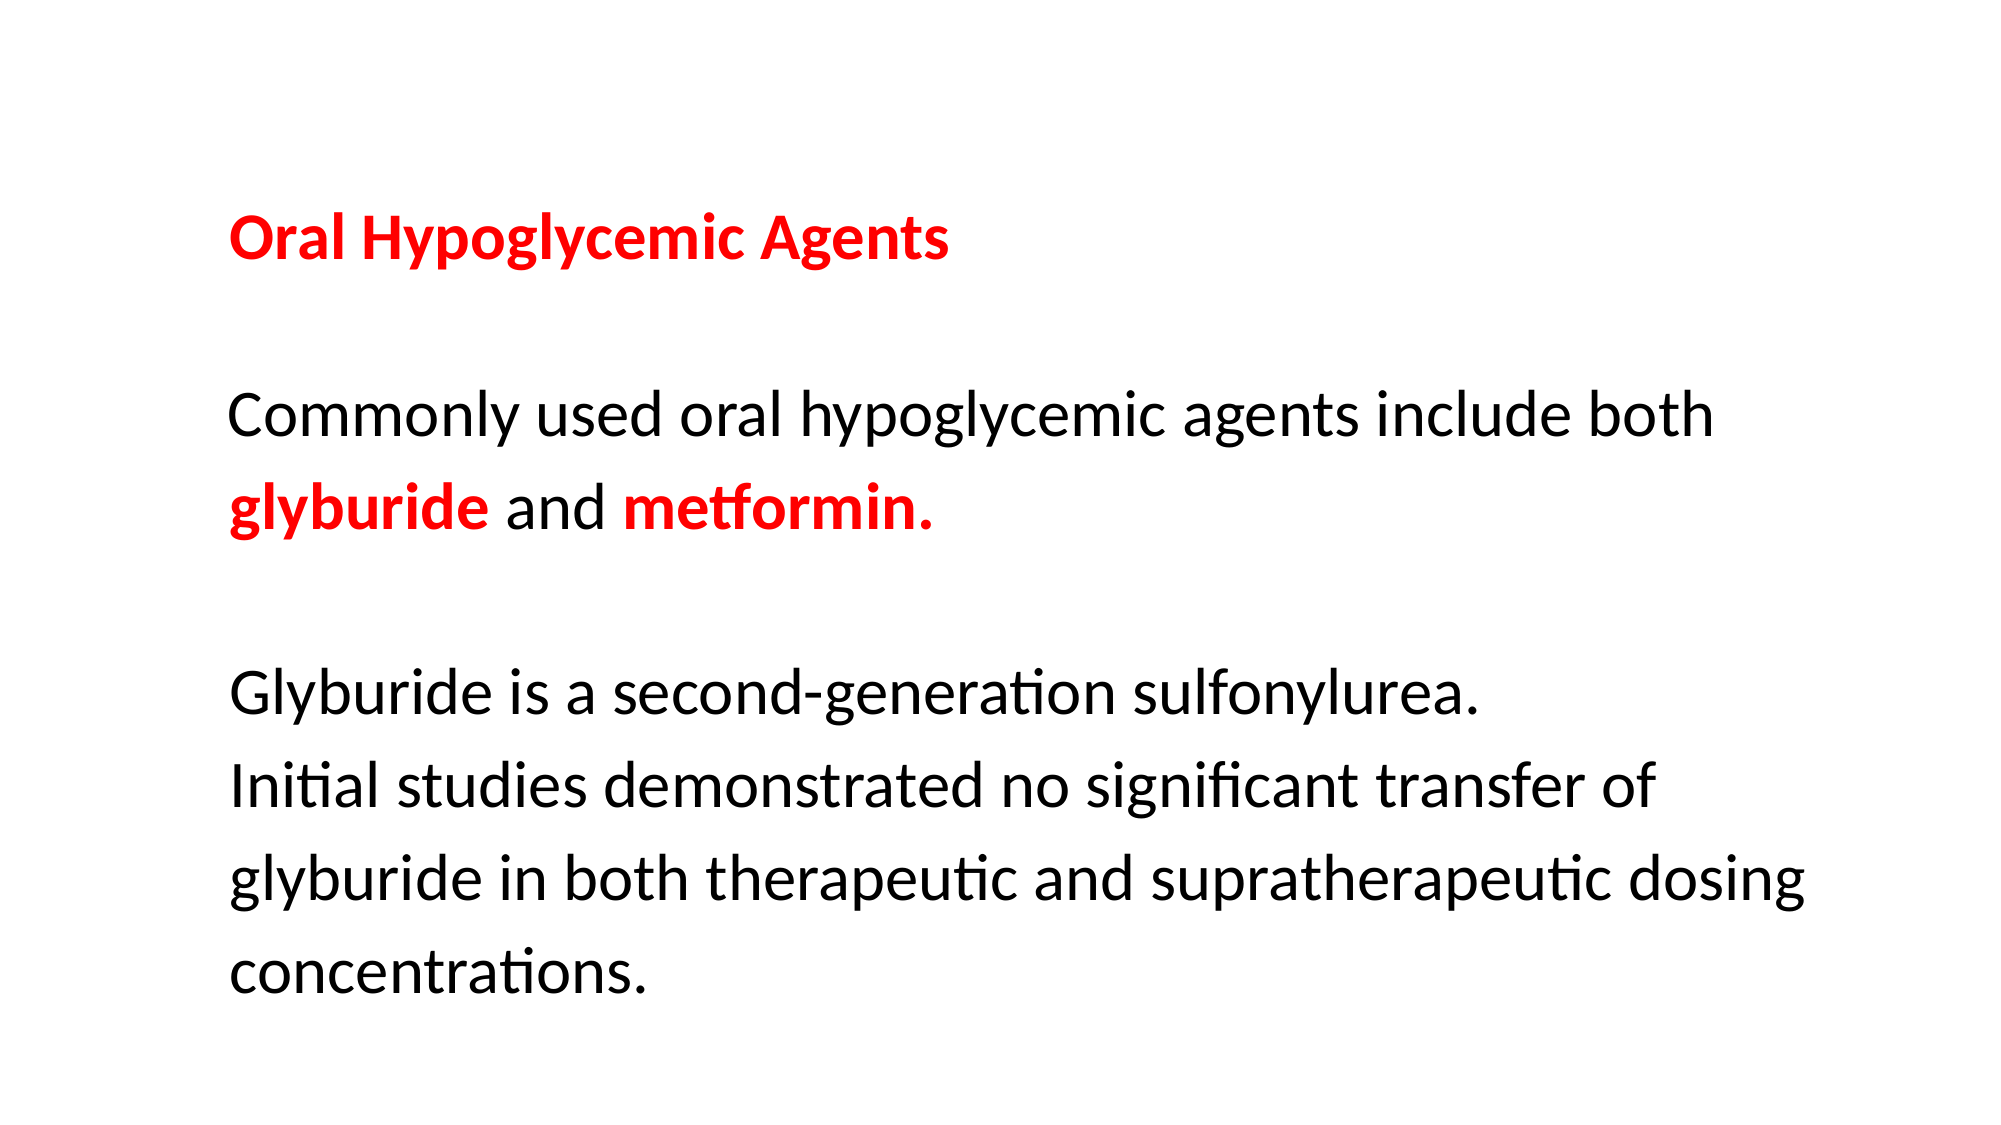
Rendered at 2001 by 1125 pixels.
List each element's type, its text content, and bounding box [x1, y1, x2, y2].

list Oral Hypoglycemic Agents Commonly used oral hypoglycemic agents include both glyburide and metformin. Glyburide is a second-generation sulfonylurea. Initial studies demonstrated no significant transfer of glyburide in both therapeutic and supratherapeutic dosing concentrations. [199, 93, 1873, 1073]
